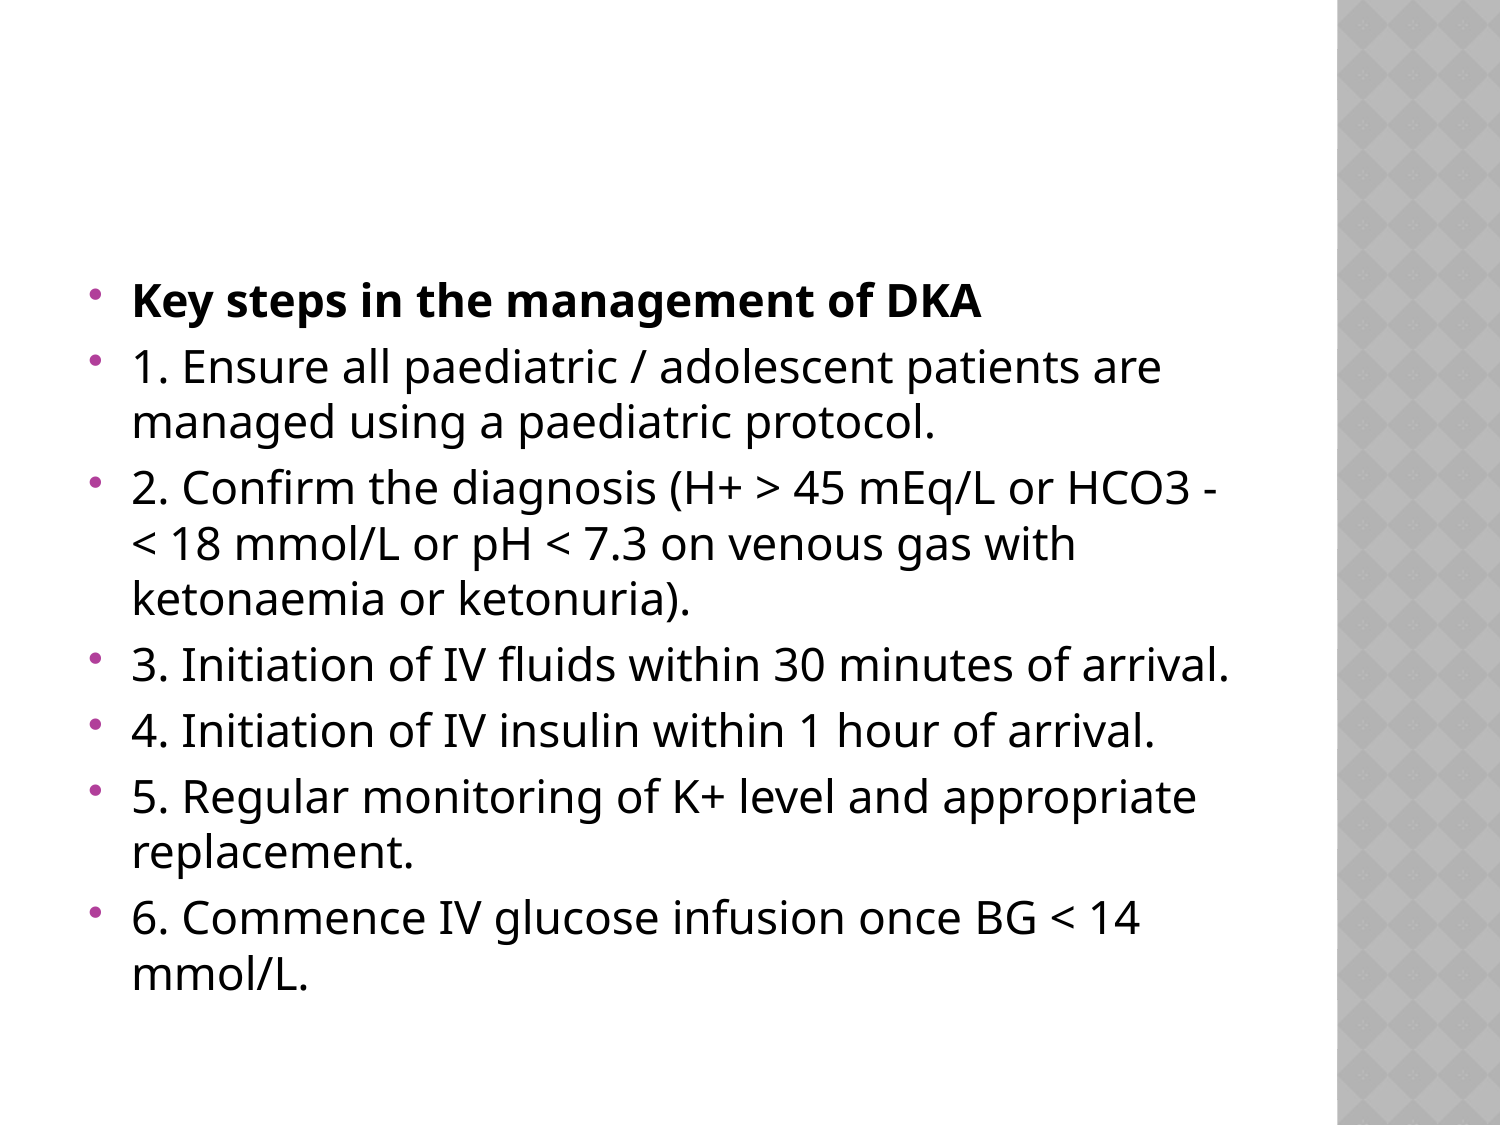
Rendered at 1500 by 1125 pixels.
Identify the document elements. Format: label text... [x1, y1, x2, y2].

list Key steps in the management of DKA 1. Ensure all paediatric / adolescent patients are managed using a paediatric protocol. 2. Confirm the diagnosis (H+ > 45 mEq/L or HCO3 - < 18 mmol/L or pH < 7.3 on venous gas with ketonaemia or ketonuria). 3. Initiation of IV fluids within 30 minutes of arrival. 4. Initiation of IV insulin within 1 hour of arrival. 5. Regular monitoring of K+ level and appropriate replacement. 6. Commence IV glucose infusion once BG < 14 mmol/L. [75, 264, 1263, 1059]
